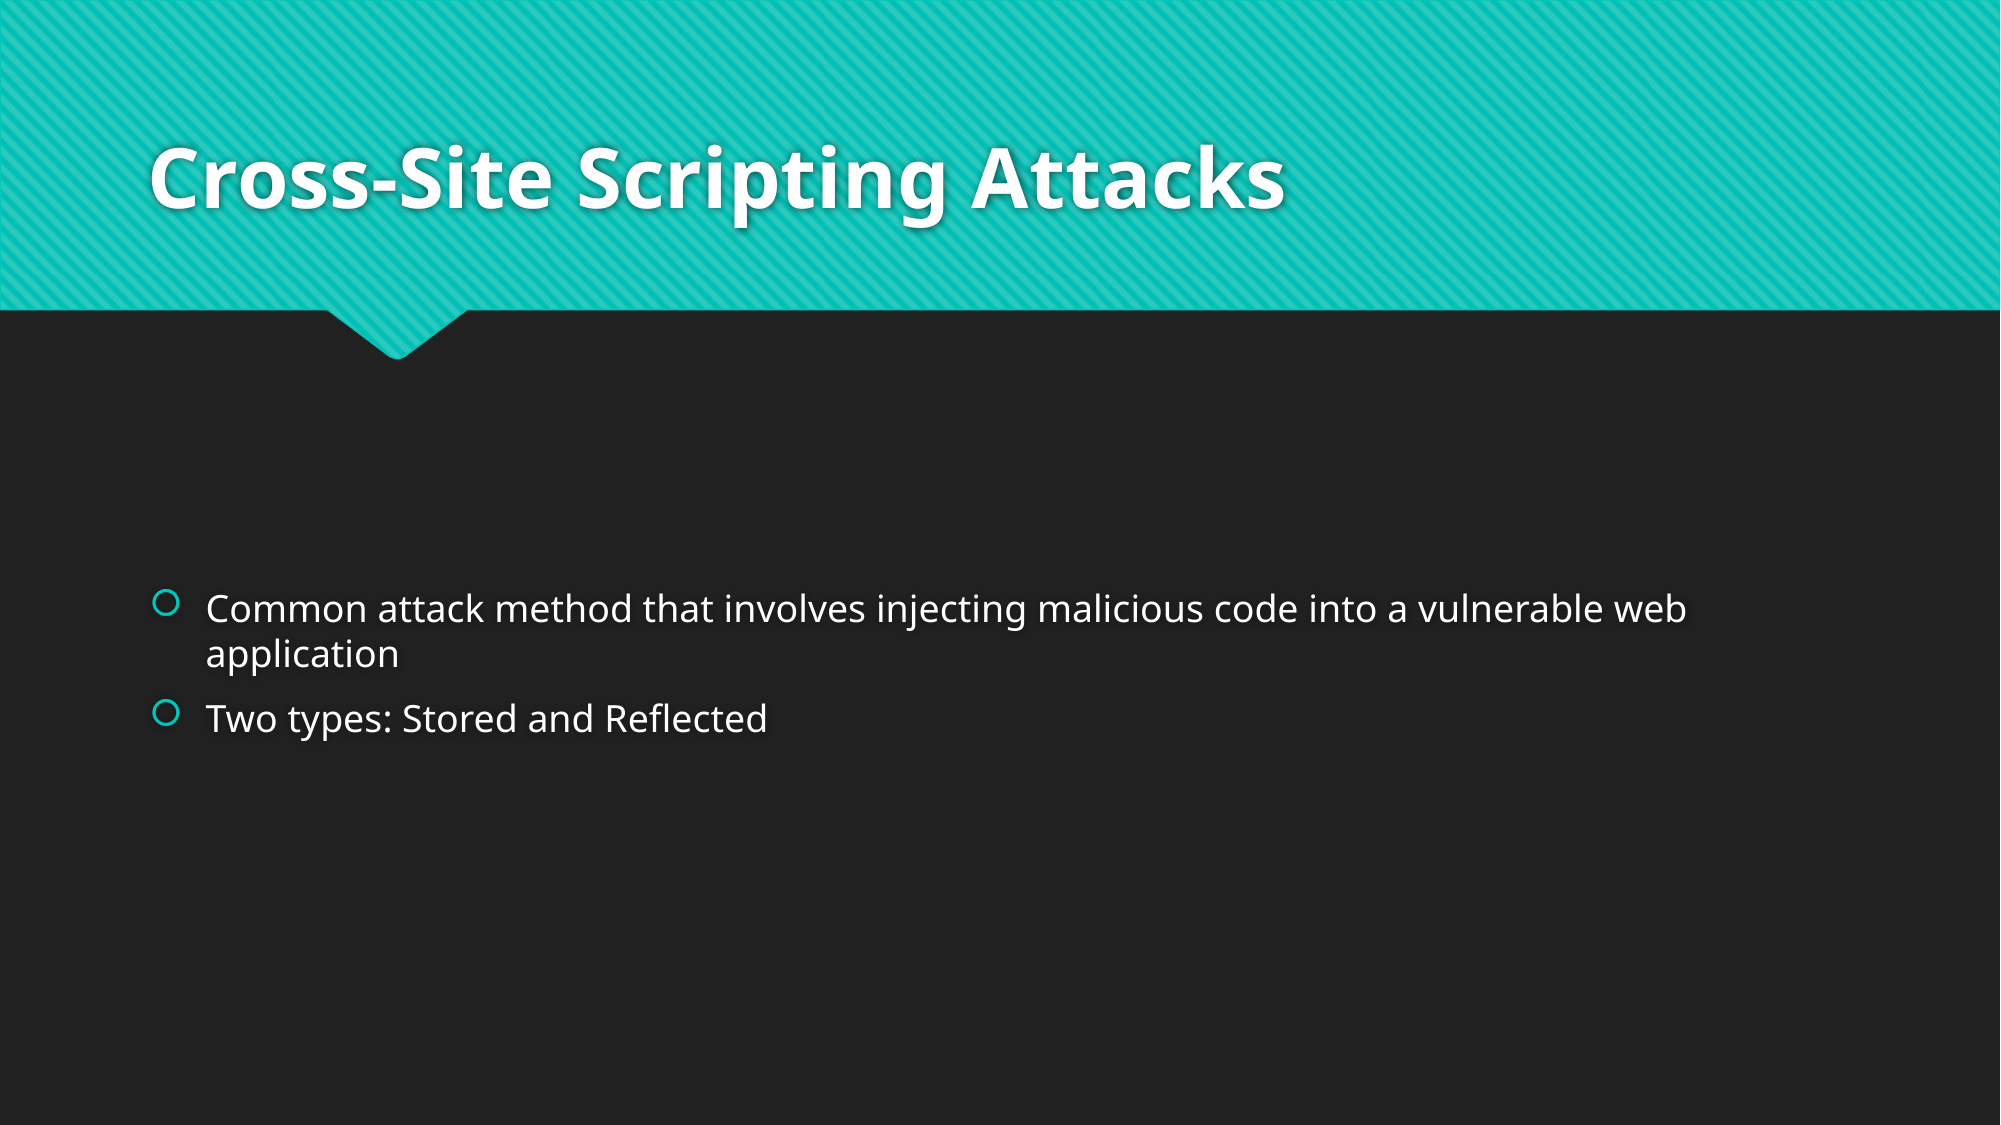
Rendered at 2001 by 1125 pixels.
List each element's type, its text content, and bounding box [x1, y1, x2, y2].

title Cross-Site Scripting Attacks [132, 73, 1868, 233]
list Common attack method that involves injecting malicious code into a vulnerable web application Two types: Stored and Reflected [134, 364, 1866, 962]
